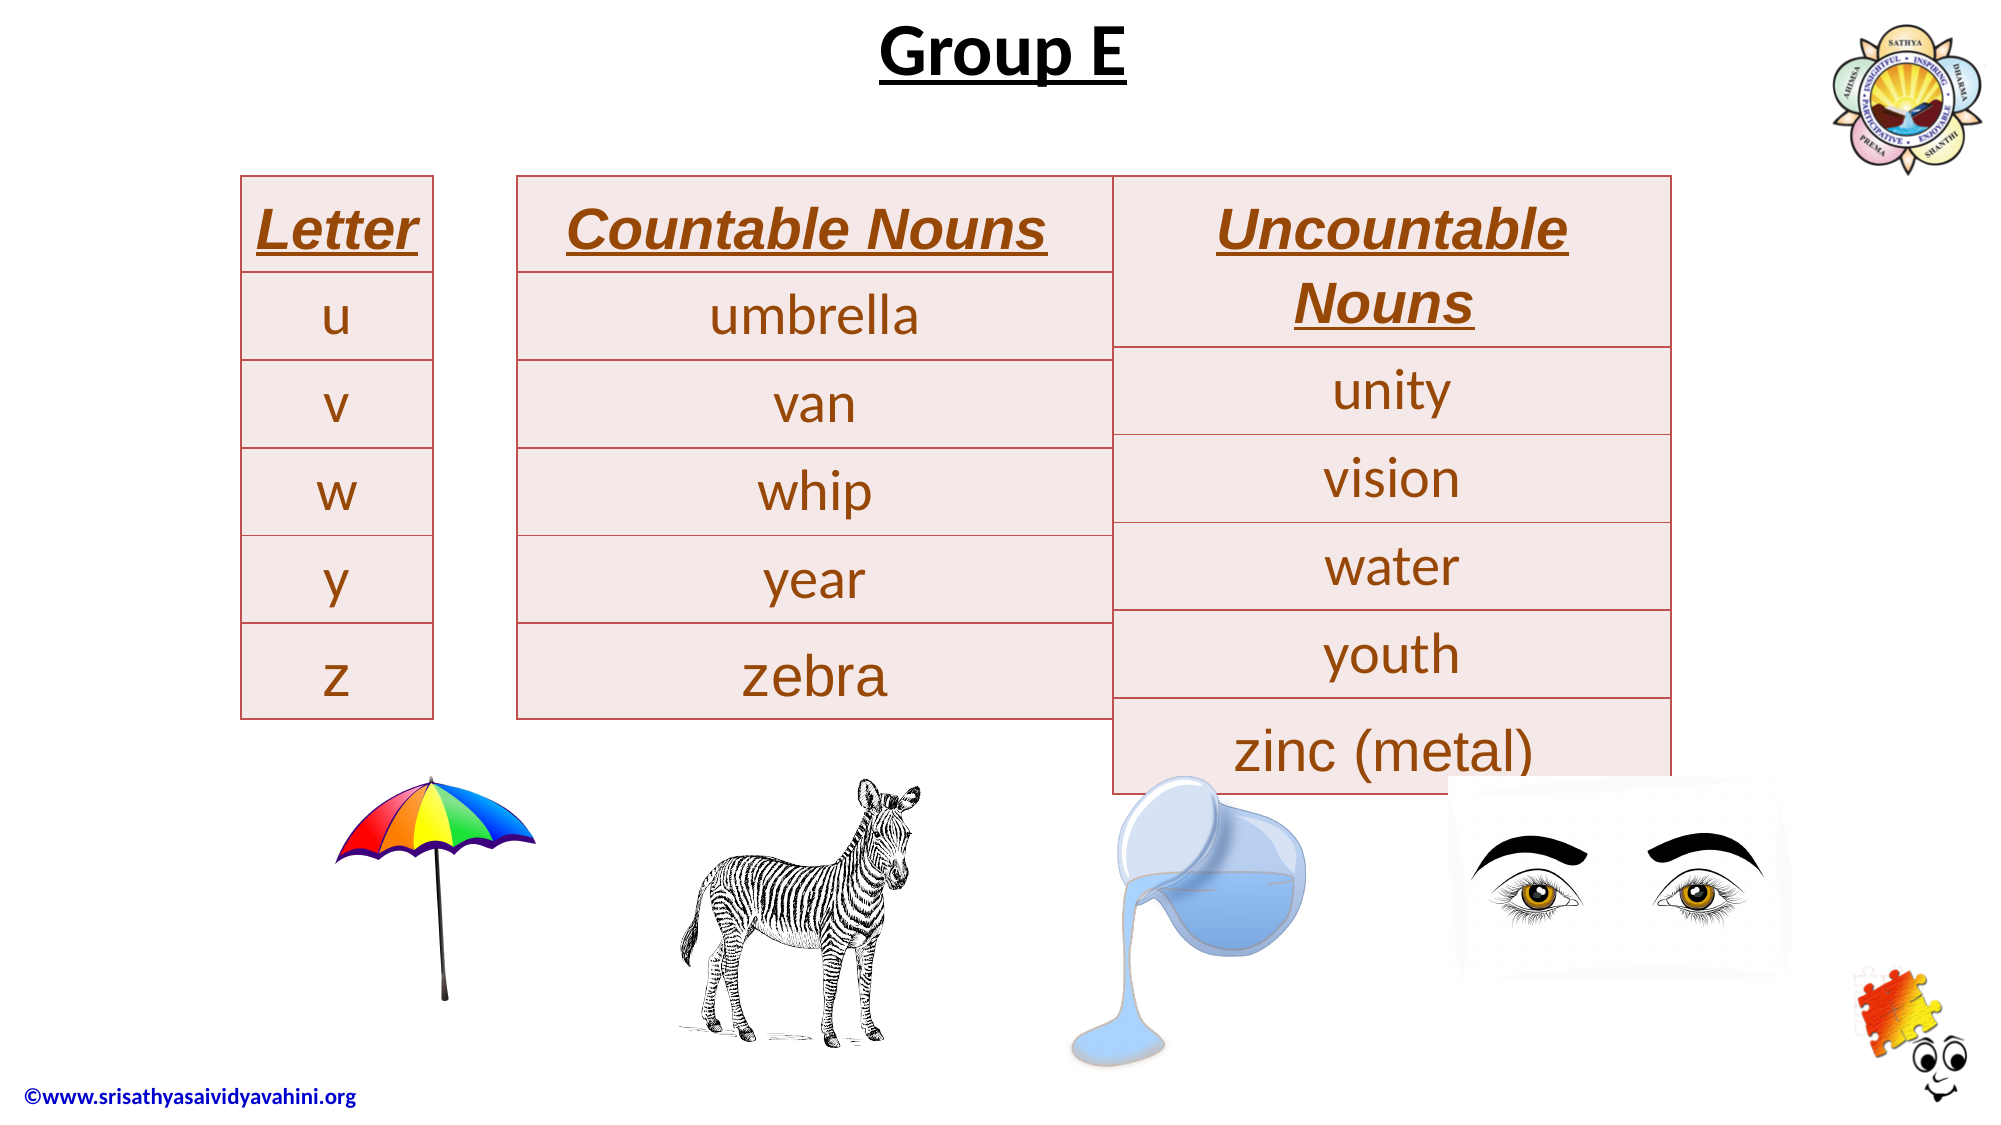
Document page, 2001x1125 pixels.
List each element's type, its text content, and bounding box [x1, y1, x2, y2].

table_cell zebra [518, 624, 1112, 718]
table_header Countable Nouns [518, 177, 1112, 271]
table_cell w [242, 449, 432, 535]
table_cell van [518, 361, 1112, 447]
picture [1831, 957, 1982, 1108]
table_cell v [242, 361, 432, 447]
picture [679, 776, 921, 1048]
picture [335, 776, 537, 1002]
table_cell vision [1114, 435, 1670, 522]
title Group E [240, 11, 1766, 119]
picture [1064, 776, 1306, 1075]
table_cell unity [1114, 348, 1670, 434]
table_cell u [242, 273, 432, 359]
picture [1827, 21, 1986, 176]
table_header Letter [242, 177, 432, 271]
table_cell whip [518, 449, 1112, 535]
table_cell year [518, 536, 1112, 622]
table_cell youth [1114, 611, 1670, 697]
table_cell y [242, 536, 432, 622]
picture [1448, 776, 1794, 988]
table_cell water [1114, 523, 1670, 609]
table_cell umbrella [518, 273, 1112, 359]
table_header Uncountable Nouns [1114, 177, 1670, 346]
table_cell zinc (metal) [1114, 699, 1670, 793]
table_cell z [242, 624, 432, 718]
